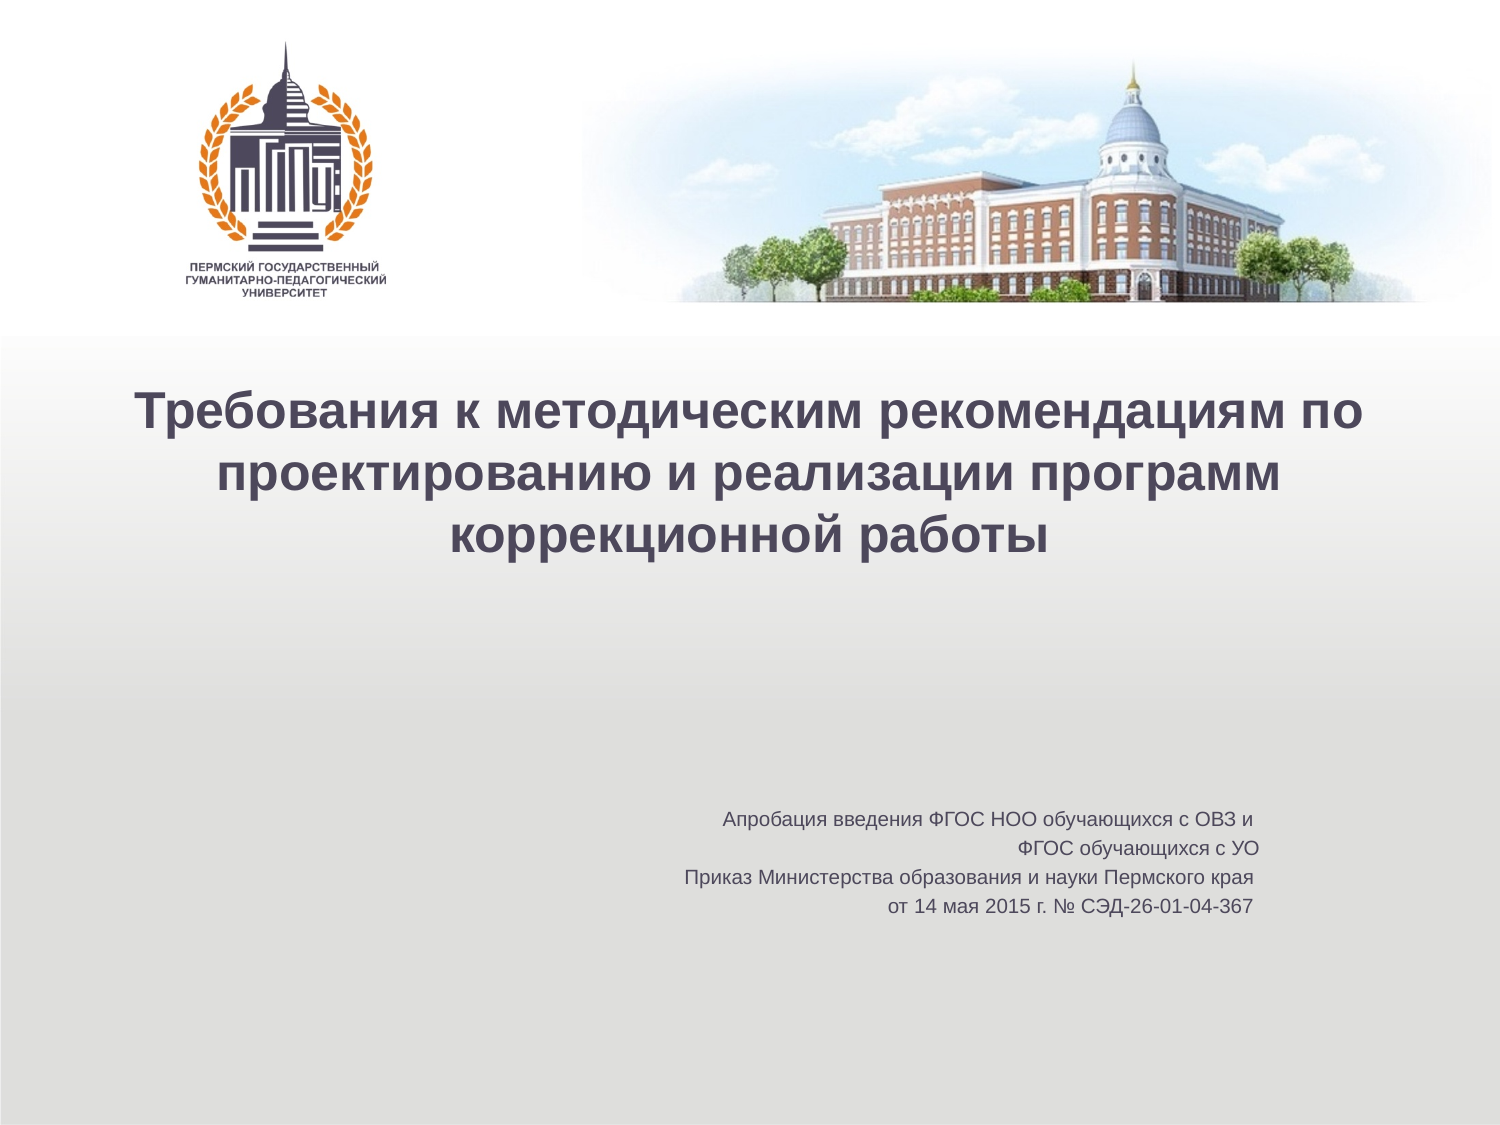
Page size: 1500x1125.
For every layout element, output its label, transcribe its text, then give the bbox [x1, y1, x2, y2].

picture [0, 0, 1500, 1125]
subtitle Апробация введения ФГОС НОО обучающихся с ОВЗ и ФГОС обучающихся с УО Приказ Министерства образования и науки Пермского края от 14 мая 2015 г. № СЭД-26-01-04-367 [225, 798, 1275, 925]
title Требования к методическим рекомендациям по проектированию и реализации программ коррекционной работы [112, 349, 1388, 591]
